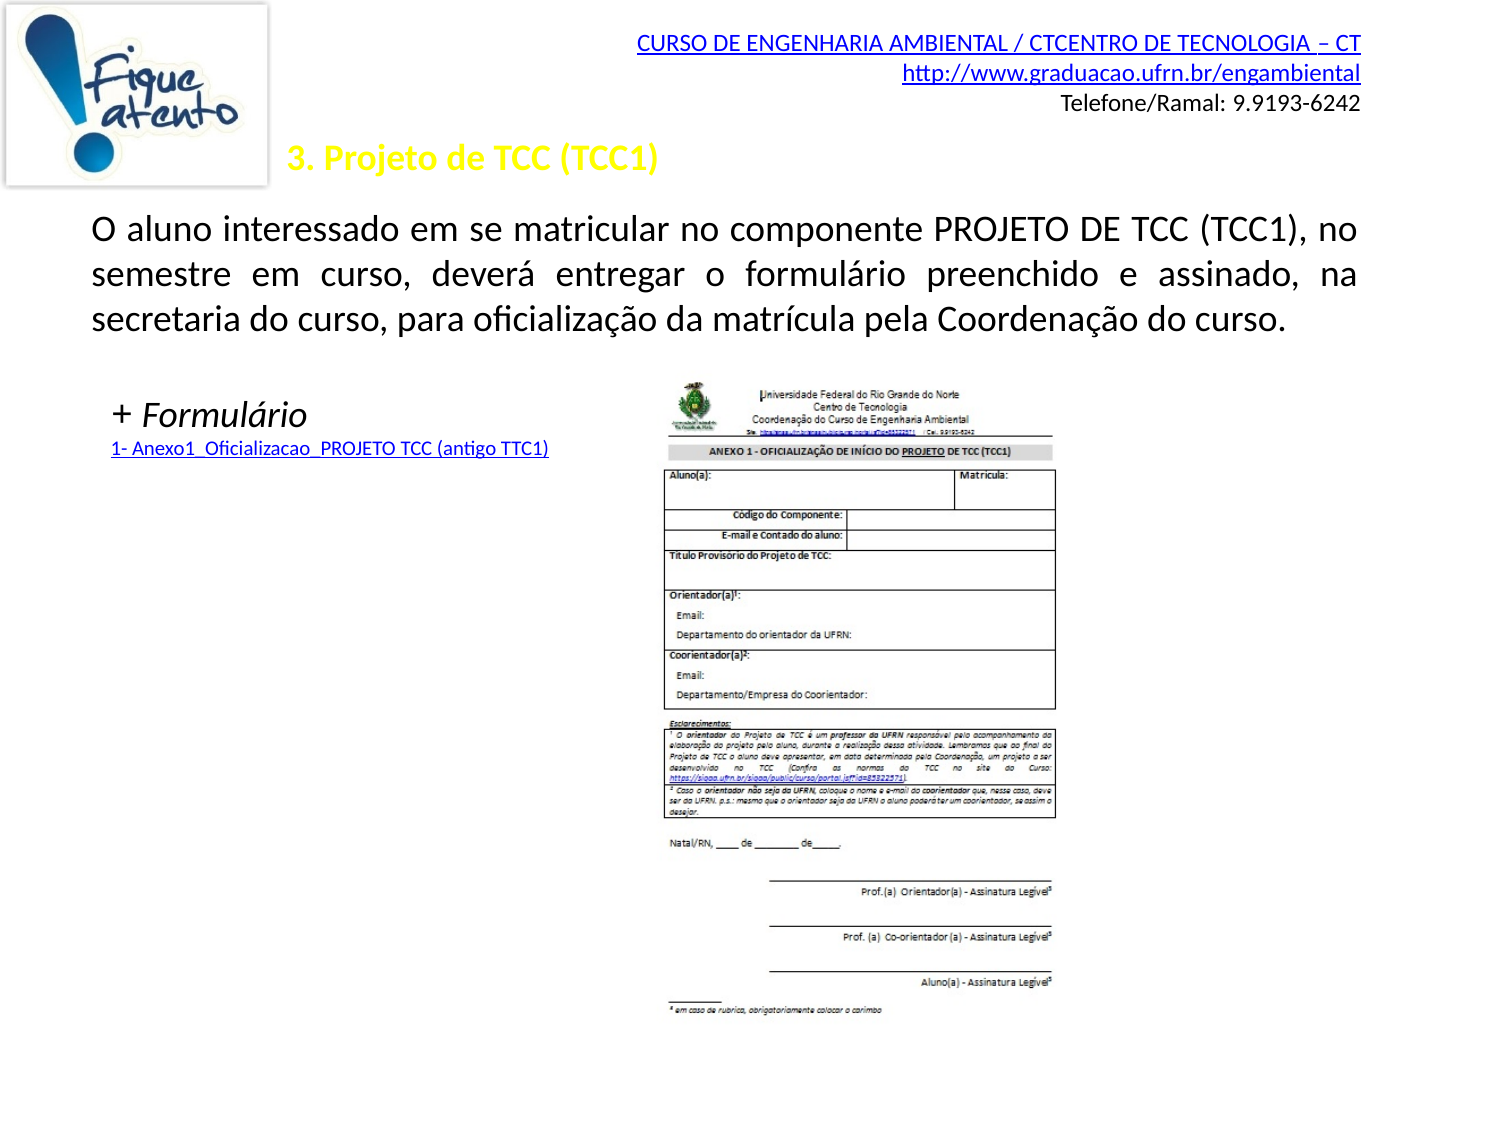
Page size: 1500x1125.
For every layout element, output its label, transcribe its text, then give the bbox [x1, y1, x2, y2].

text_box + Formulário 1- Anexo1_Oficializacao_PROJETO TCC (antigo TTC1) [95, 382, 597, 467]
text_box CURSO DE ENGENHARIA AMBIENTAL / CTCENTRO DE TECNOLOGIA – CT http://www.graduacao.ufrn.br/engambiental Telefone/Ramal: 9.9193-6242 [276, 19, 1377, 124]
picture [0, 0, 272, 191]
picture [639, 352, 1081, 1048]
text_box 3. Projeto de TCC (TCC1) [276, 125, 780, 185]
text_box O aluno interessado em se matricular no componente PROJETO DE TCC (TCC1), no semestre em curso, deverá entregar o formulário preenchido e assinado, na secretaria do curso, para oficialização da matrícula pela Coordenação do curso. [76, 196, 1374, 346]
